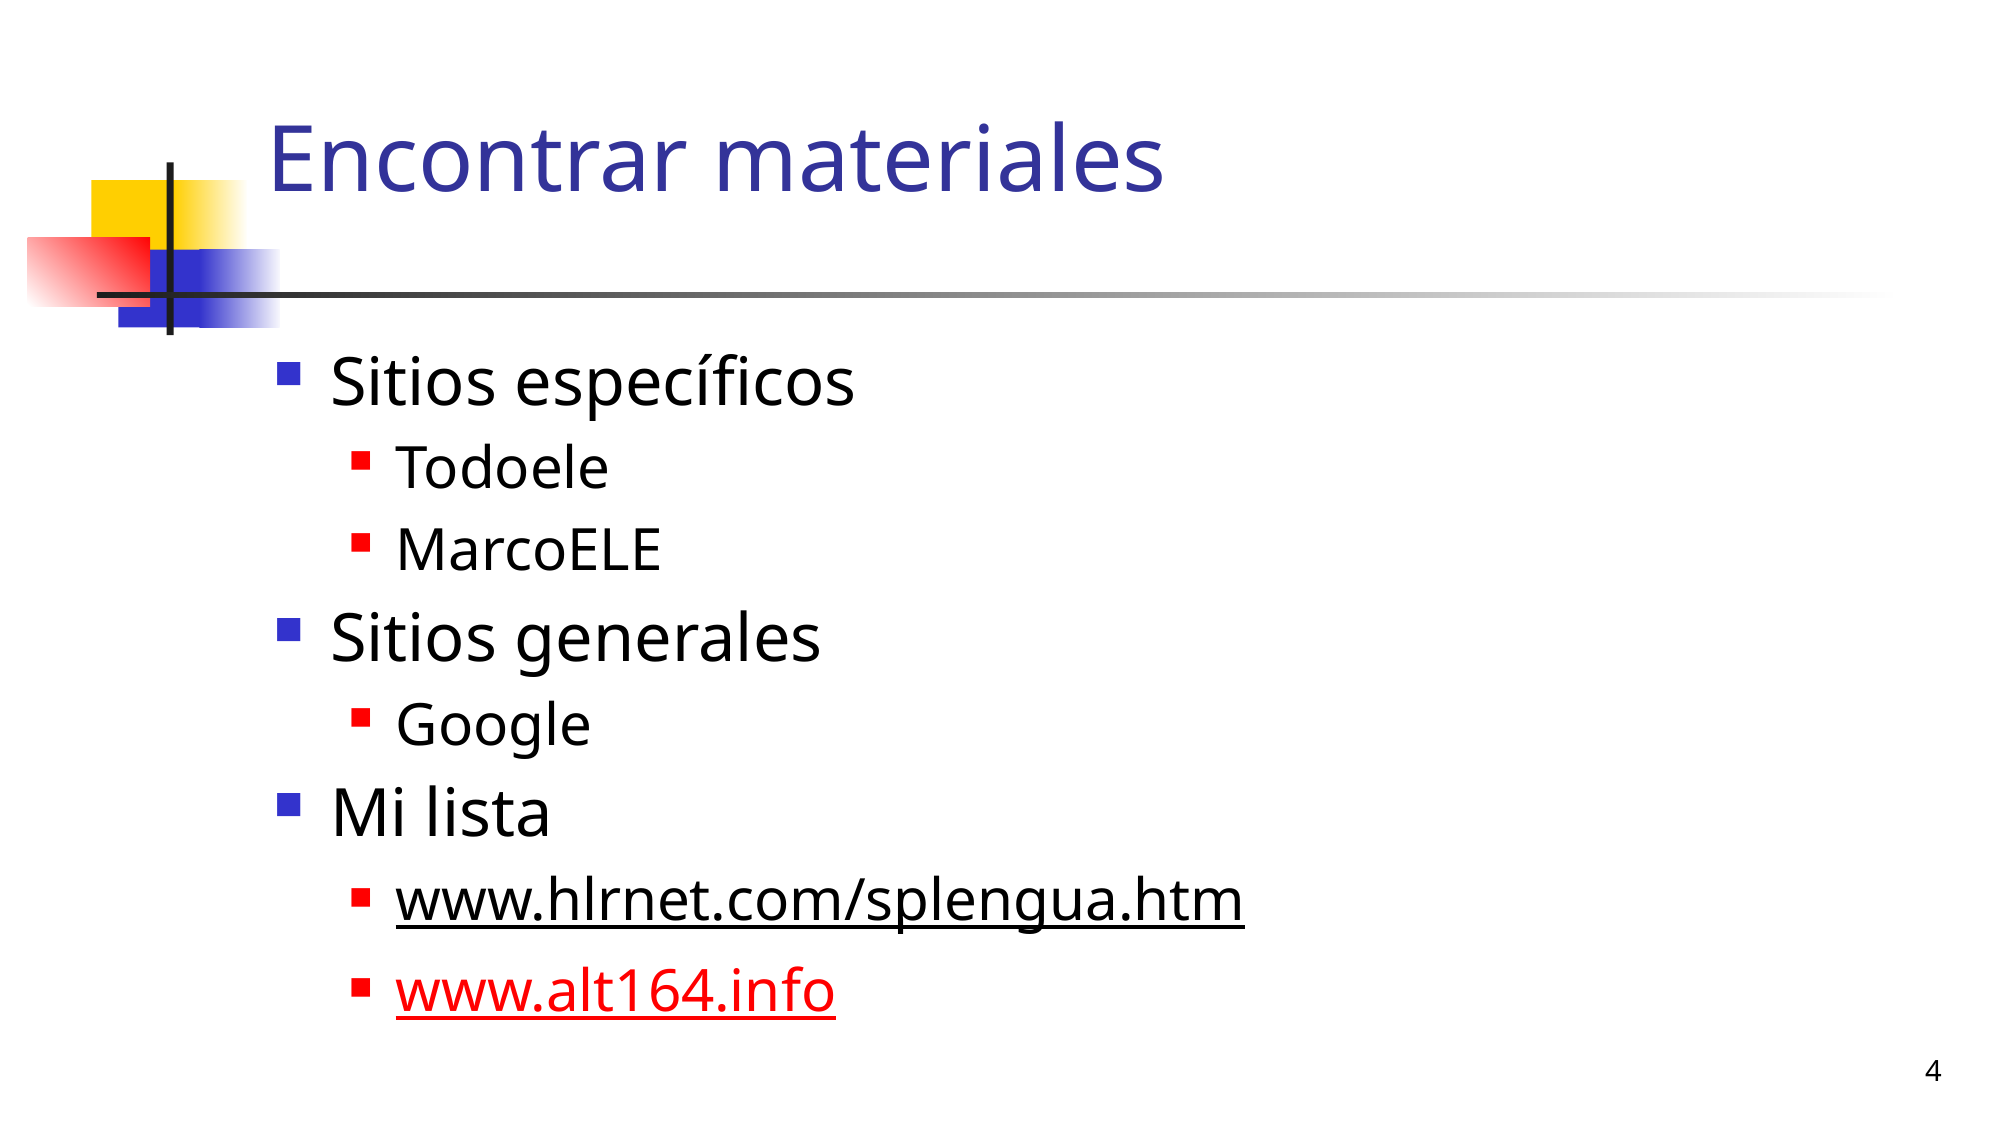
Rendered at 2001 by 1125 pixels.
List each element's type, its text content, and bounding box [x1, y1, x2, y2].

title Encontrar materiales [251, 34, 1957, 276]
slide_number 4 [1540, 1023, 1958, 1100]
list Sitios específicos Todoele MarcoELE Sitios generales Google Mi lista www.hlrnet.com/splengua.htm www.alt164.info [258, 330, 1959, 1007]
